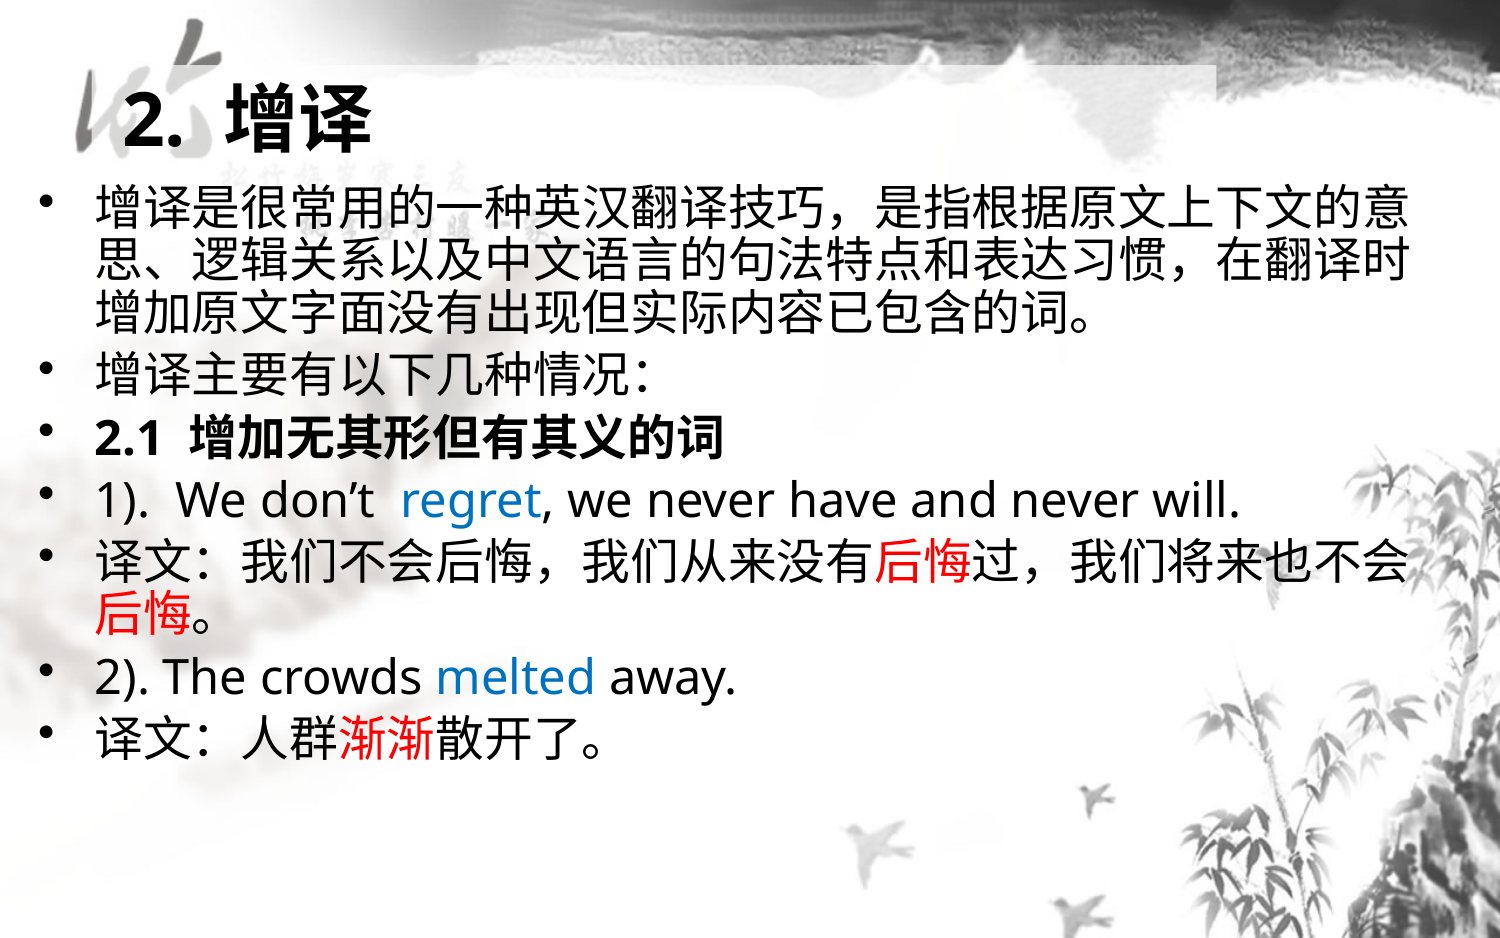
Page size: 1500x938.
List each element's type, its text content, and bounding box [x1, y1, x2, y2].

list 增译是很常用的一种英汉翻译技巧，是指根据原文上下文的意思、逻辑关系以及中文语言的句法特点和表达习惯，在翻译时增加原文字面没有出现但实际内容已包含的词。 增译主要有以下几种情况： 2.1 增加无其形但有其义的词 1). We don’t regret, we never have and never will. 译文：我们不会后悔，我们从来没有后悔过，我们将来也不会后悔。 2). The crowds melted away. 译文：人群渐渐散开了。 [25, 176, 1453, 839]
title 2. 增译 [91, 64, 1217, 176]
picture [0, 0, 1500, 938]
